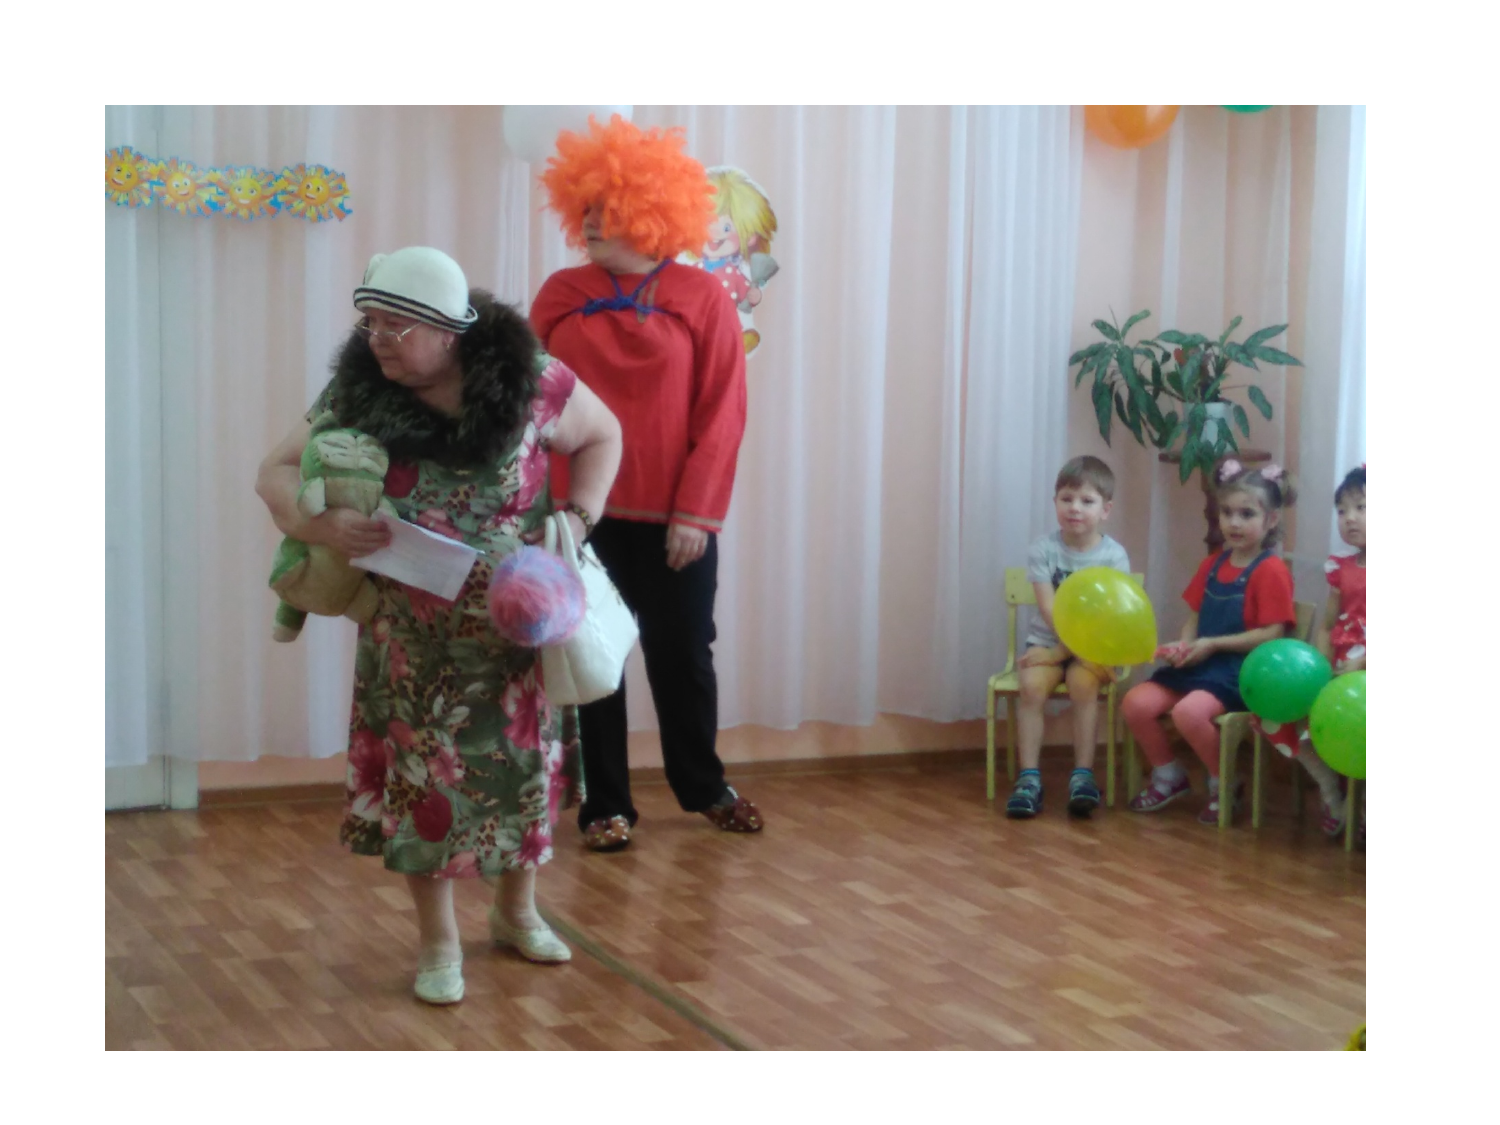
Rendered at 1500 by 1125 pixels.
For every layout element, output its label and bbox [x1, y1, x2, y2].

list [105, 105, 1366, 1051]
